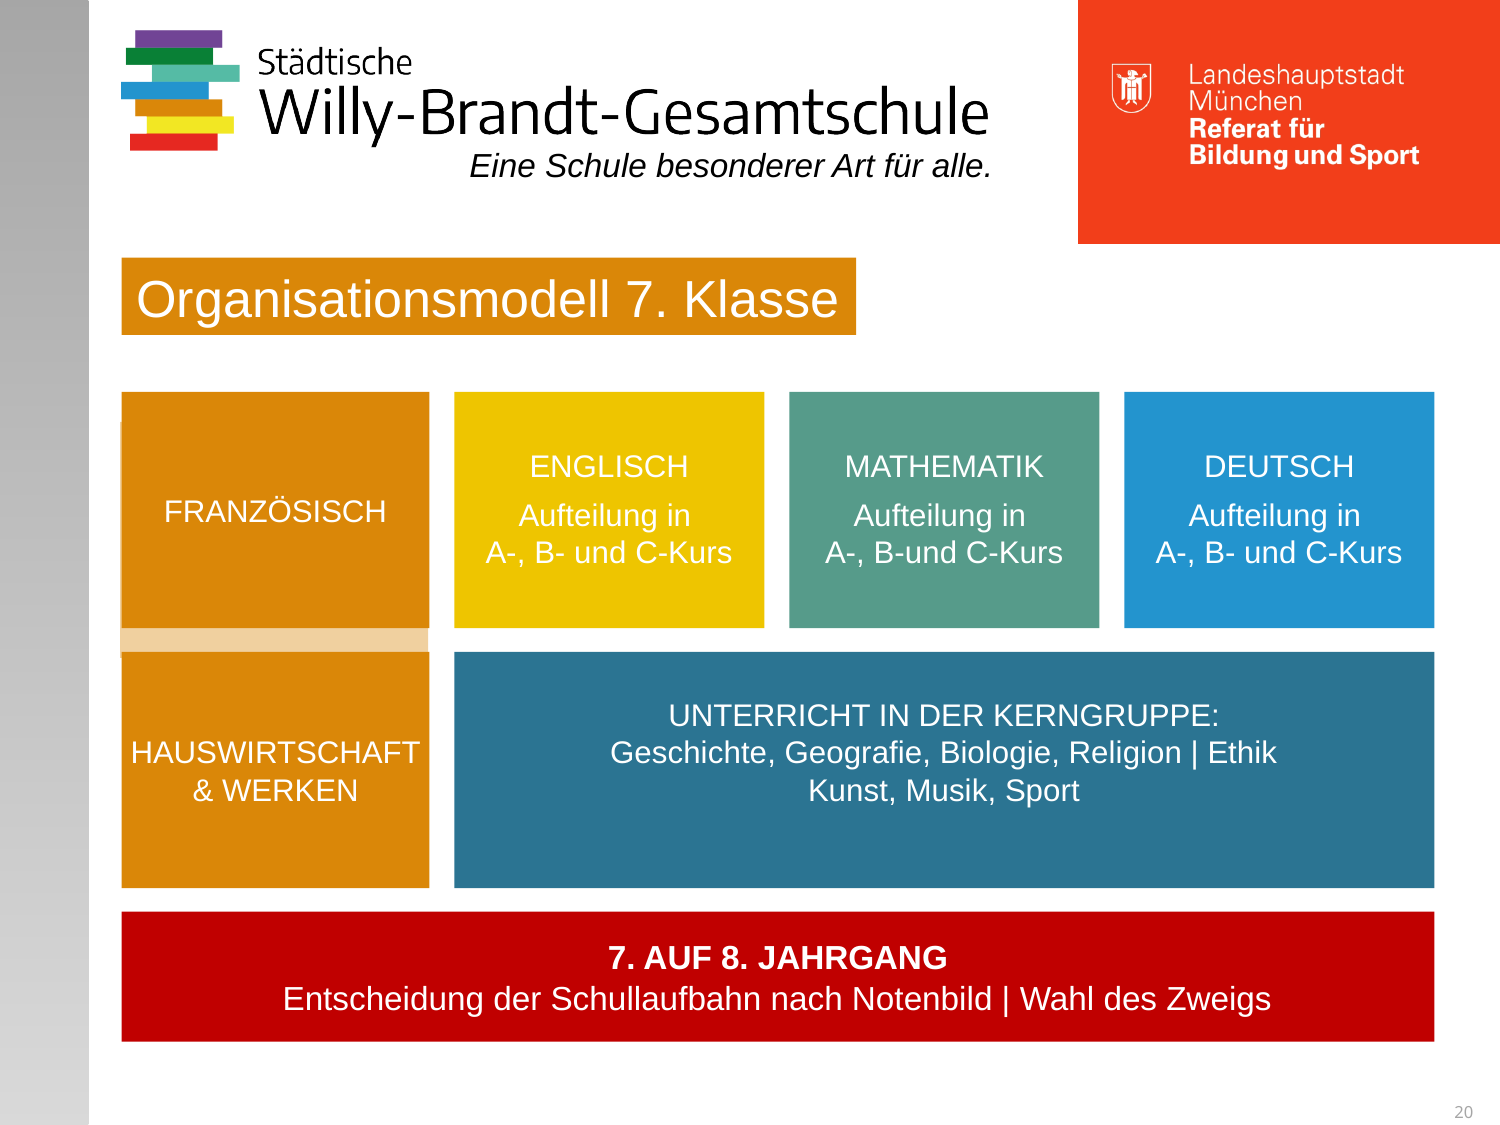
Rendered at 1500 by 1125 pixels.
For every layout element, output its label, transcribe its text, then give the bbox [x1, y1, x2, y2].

text_box Organisationsmodell 7. Klasse [121, 257, 857, 335]
text_box UNTERRICHT IN DER KERNGRUPPE: Geschichte, Geografie, Biologie, Religion | Ethik Kunst, Musik, Sport [452, 650, 1436, 890]
text_box 7. AUF 8. JAHRGANG Entscheidung der Schullaufbahn nach Notenbild | Wahl des Zweigs [119, 910, 1436, 1044]
text_box ENGLISCH Aufteilung in A-, B- und C-Kurs [454, 391, 765, 629]
picture [121, 30, 990, 151]
text_box [120, 421, 429, 658]
text_box FRANZÖSISCH [121, 391, 430, 629]
text_box DEUTSCH Aufteilung in A-, B- und C-Kurs [1124, 391, 1435, 629]
text_box HAUSWIRTSCHAFT & WERKEN [121, 651, 430, 889]
picture [1078, 0, 1500, 244]
text_box MATHEMATIK Aufteilung in A-, B-und C-Kurs [787, 390, 1101, 630]
